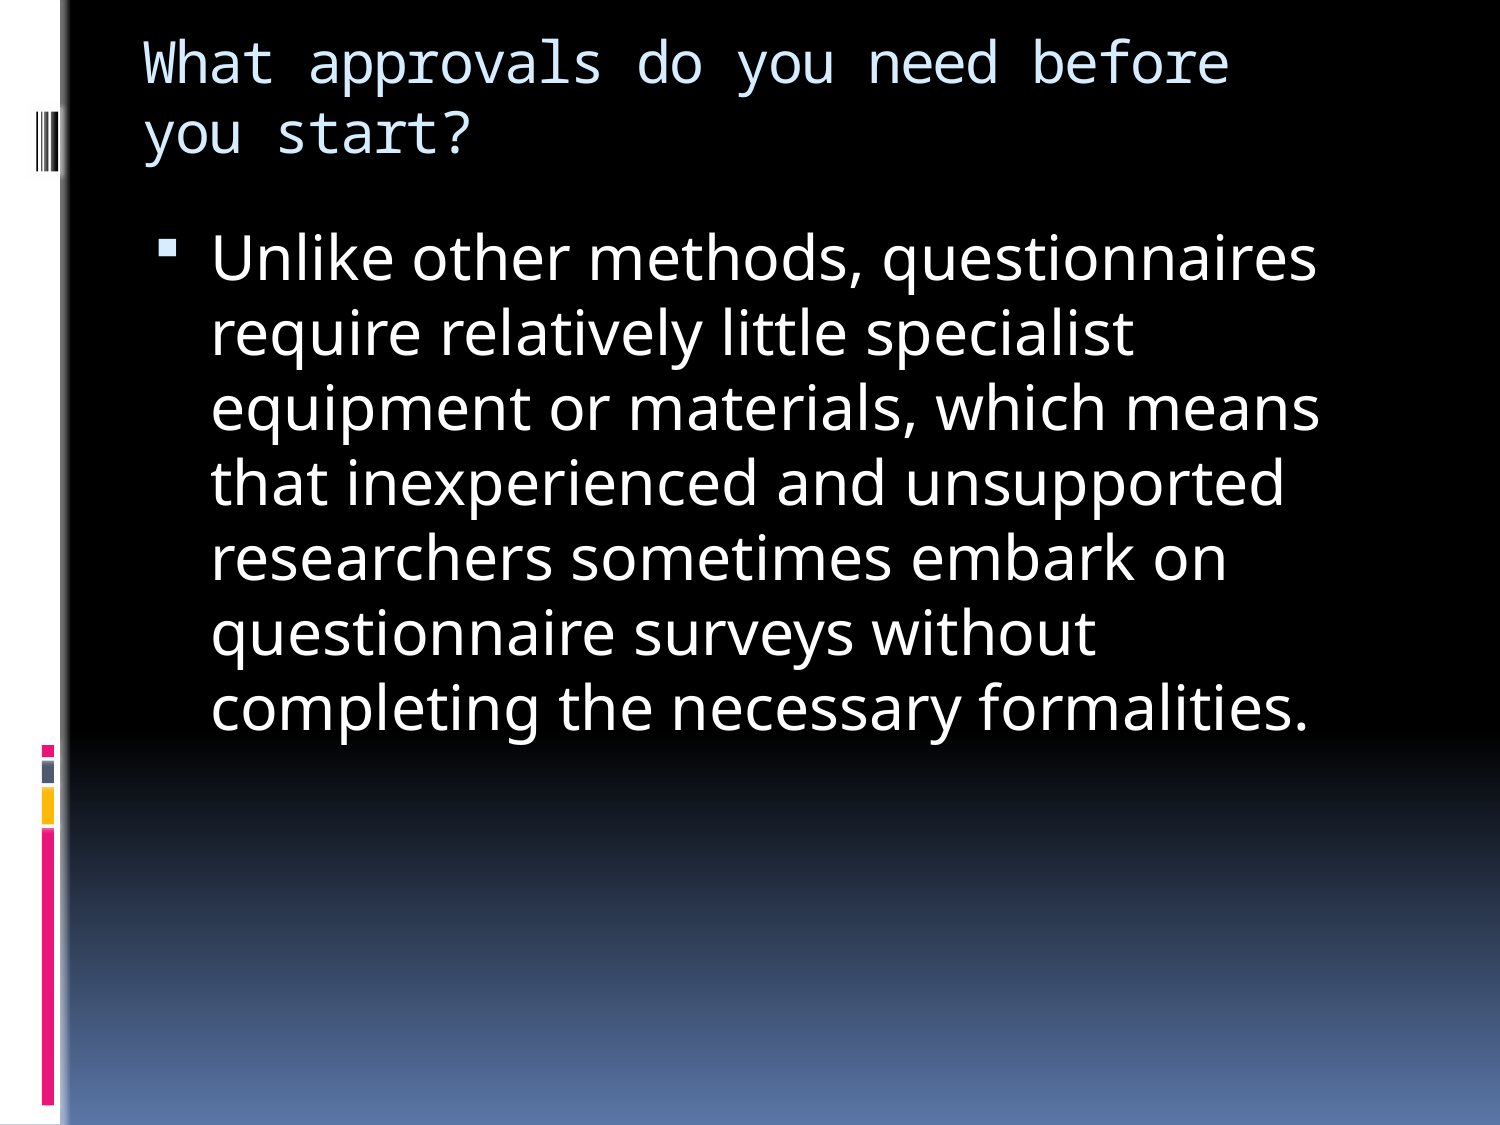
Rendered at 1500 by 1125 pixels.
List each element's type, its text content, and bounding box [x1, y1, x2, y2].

list Unlike other methods, questionnaires require relatively little specialist equipment or materials, which means that inexperienced and unsupported researchers sometimes embark on questionnaire surveys without completing the necessary formalities. [127, 210, 1372, 958]
title What approvals do you need before you start? [127, 17, 1372, 174]
